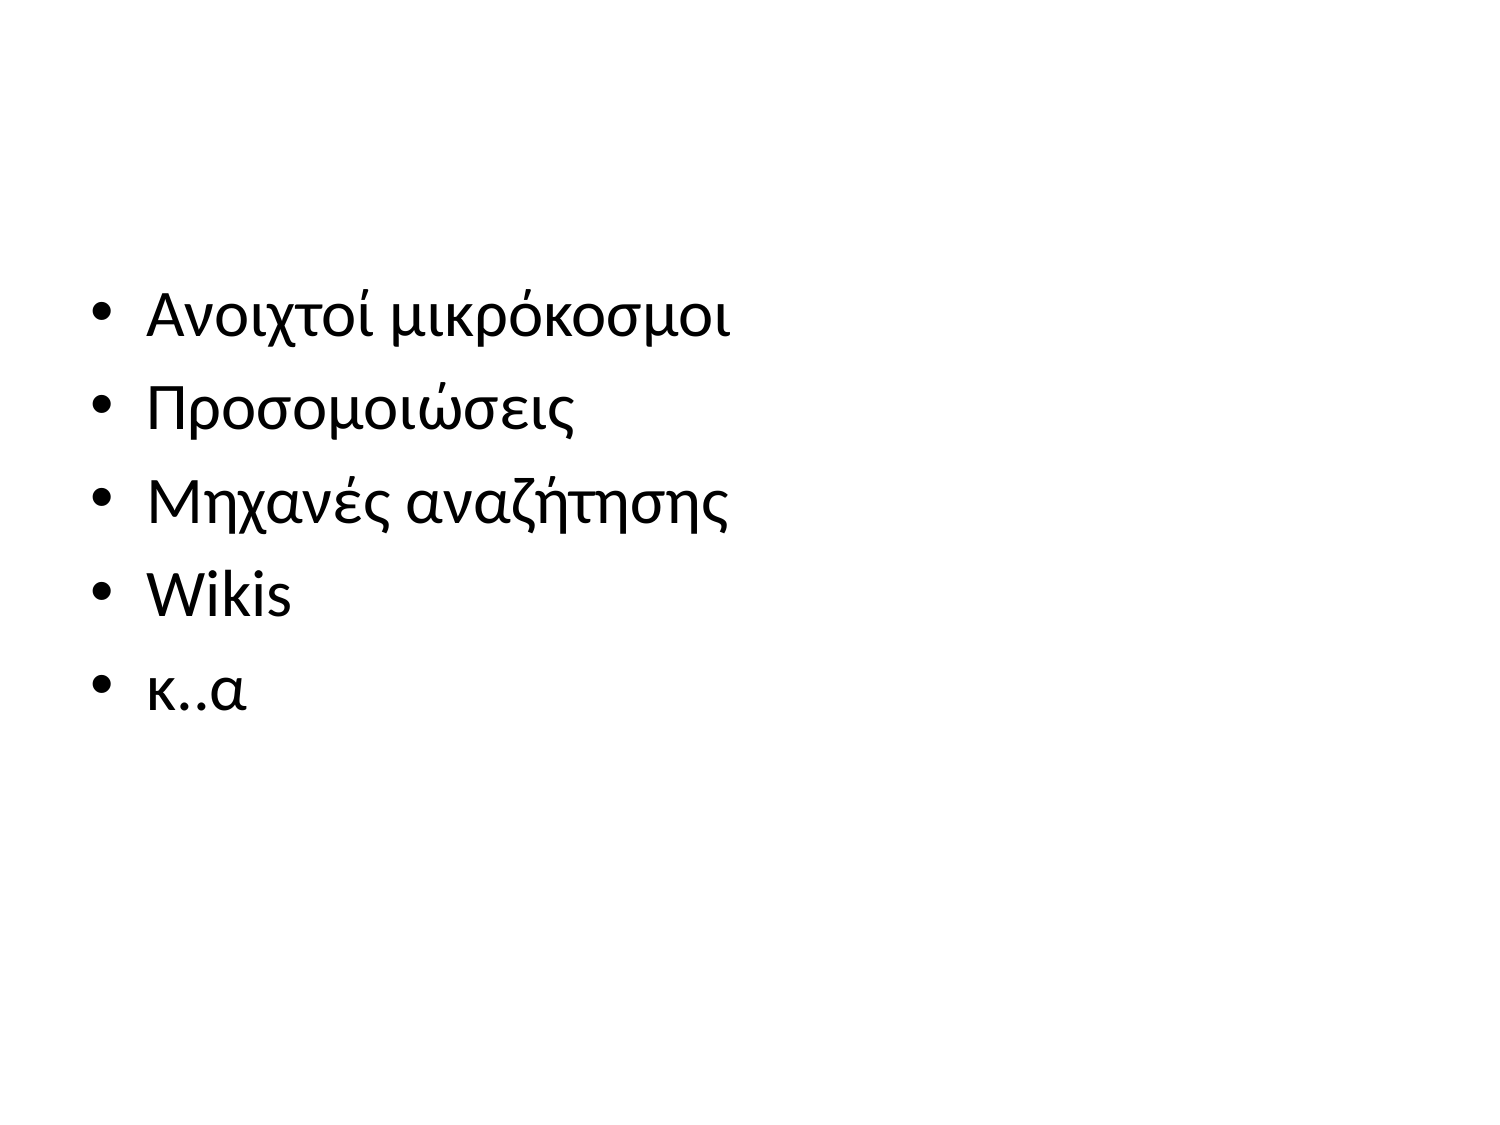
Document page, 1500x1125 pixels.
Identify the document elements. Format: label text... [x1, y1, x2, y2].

list Ανοιχτοί μικρόκοσμοι Προσομοιώσεις Μηχανές αναζήτησης Wikis κ..α [75, 262, 1425, 1005]
